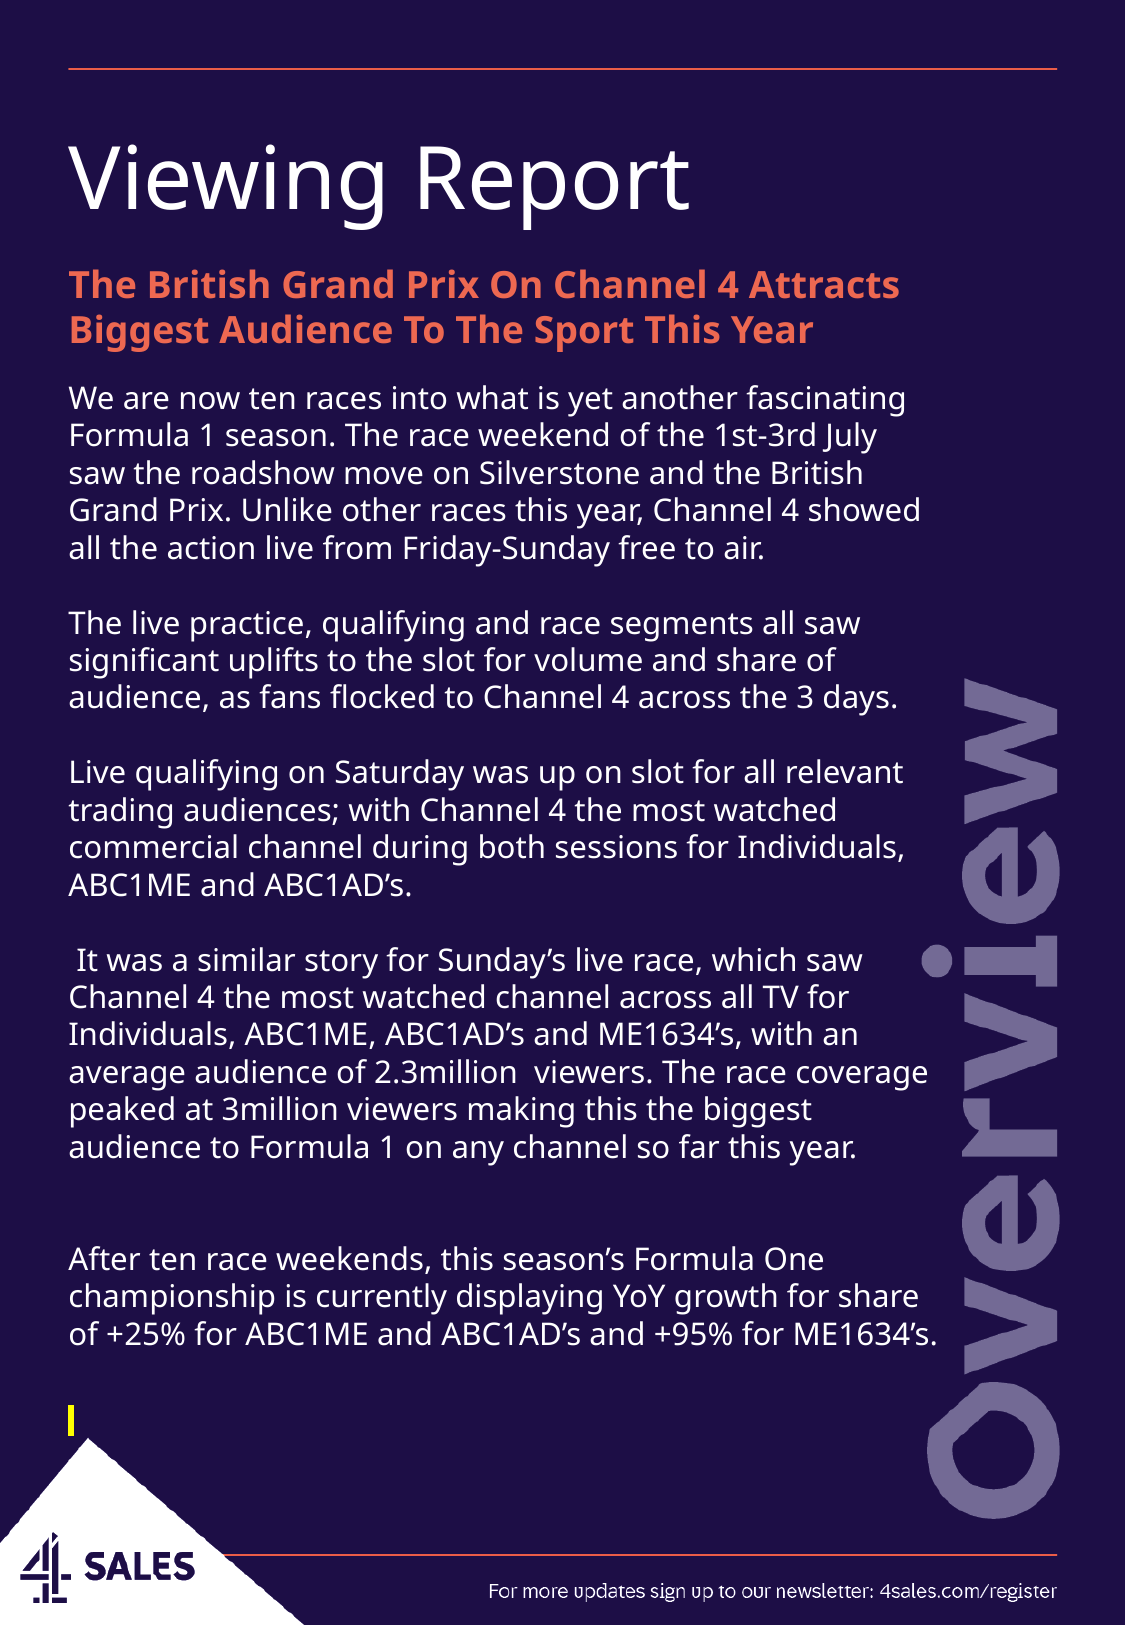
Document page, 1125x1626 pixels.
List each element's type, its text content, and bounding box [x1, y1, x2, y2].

text_box The British Grand Prix On Channel 4 Attracts Biggest Audience To The Sport This Year We are now ten races into what is yet another fascinating Formula 1 season. The race weekend of the 1st-3rd July saw the roadshow move on Silverstone and the British Grand Prix. Unlike other races this year, Channel 4 showed all the action live from Friday-Sunday free to air. The live practice, qualifying and race segments all saw significant uplifts to the slot for volume and share of audience, as fans flocked to Channel 4 across the 3 days. Live qualifying on Saturday was up on slot for all relevant trading audiences; with Channel 4 the most watched commercial channel during both sessions for Individuals, ABC1ME and ABC1AD’s. It was a similar story for Sunday’s live race, which saw Channel 4 the most watched channel across all TV for Individuals, ABC1ME, ABC1AD’s and ME1634’s, with an average audience of 2.3million viewers. The race coverage peaked at 3million viewers making this the biggest audience to Formula 1 on any channel so far this year. After ten race weekends, this season’s Formula One championship is currently displaying YoY growth for share of +25% for ABC1ME and ABC1AD’s and +95% for ME1634’s. [53, 225, 956, 1469]
picture [0, 0, 1125, 1625]
text_box Viewing Report [53, 123, 1042, 226]
text_box [956, 855, 1062, 1116]
